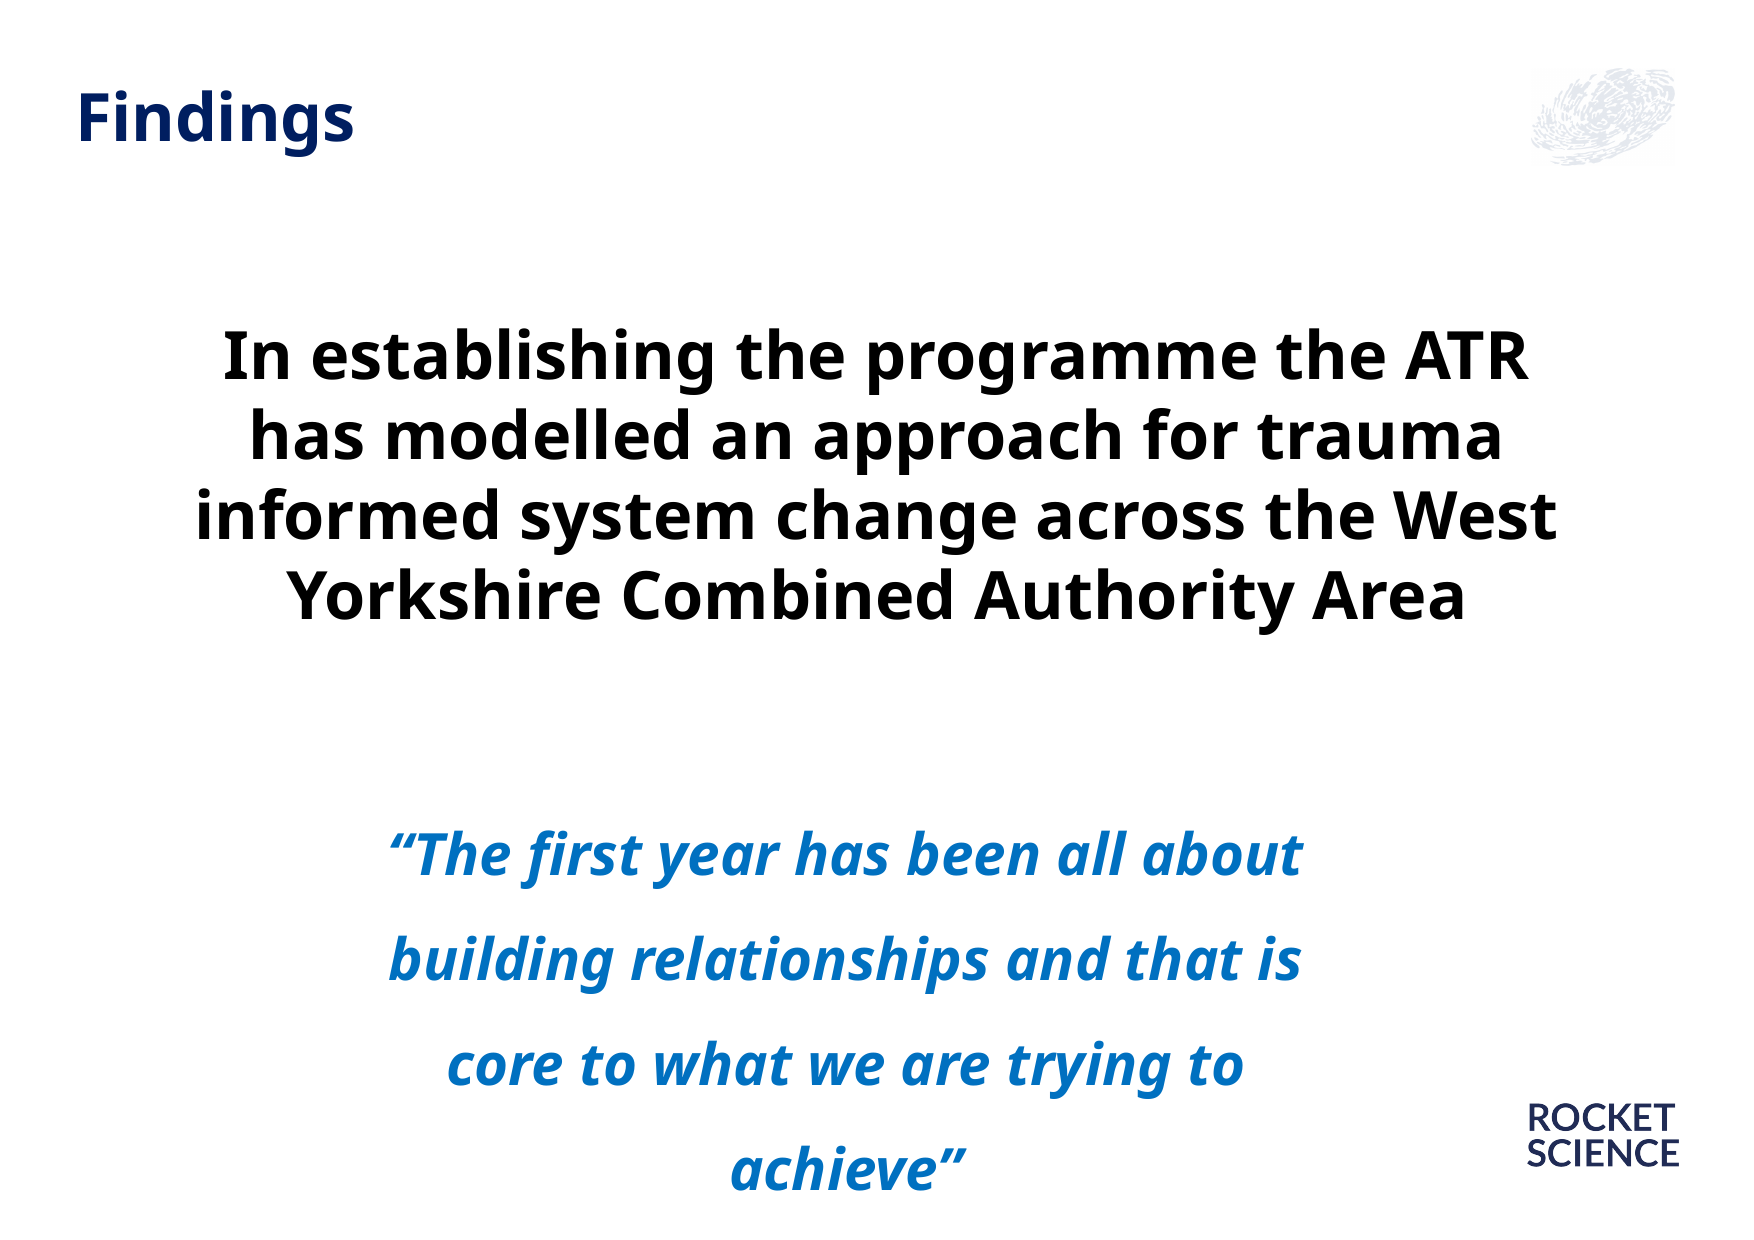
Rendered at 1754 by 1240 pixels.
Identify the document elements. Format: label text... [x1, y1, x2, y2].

picture [1527, 1103, 1679, 1167]
text_box In establishing the programme the ATR has modelled an approach for trauma informed system change across the West Yorkshire Combined Authority Area [164, 305, 1590, 640]
text_box “The first year has been all about building relationships and that is core to what we are trying to achieve” [350, 774, 1401, 1209]
picture [1531, 156, 1675, 166]
title Findings [75, 24, 1676, 156]
